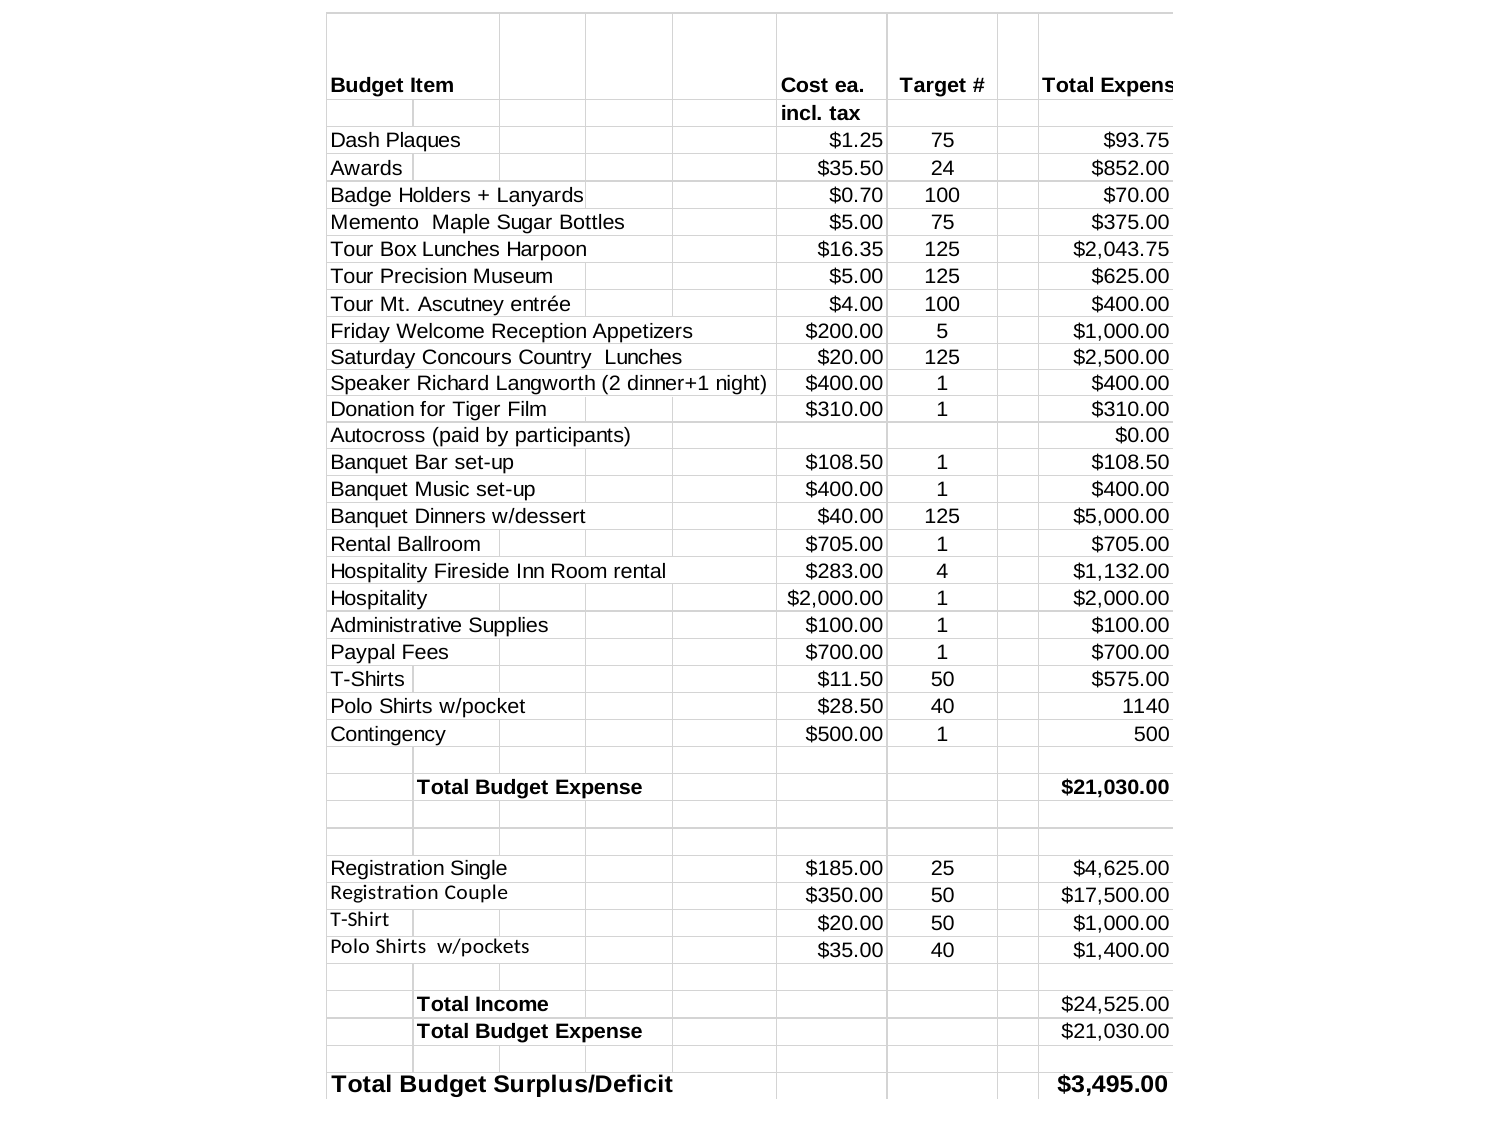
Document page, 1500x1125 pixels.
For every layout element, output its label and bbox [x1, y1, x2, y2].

picture [325, 12, 1175, 1101]
